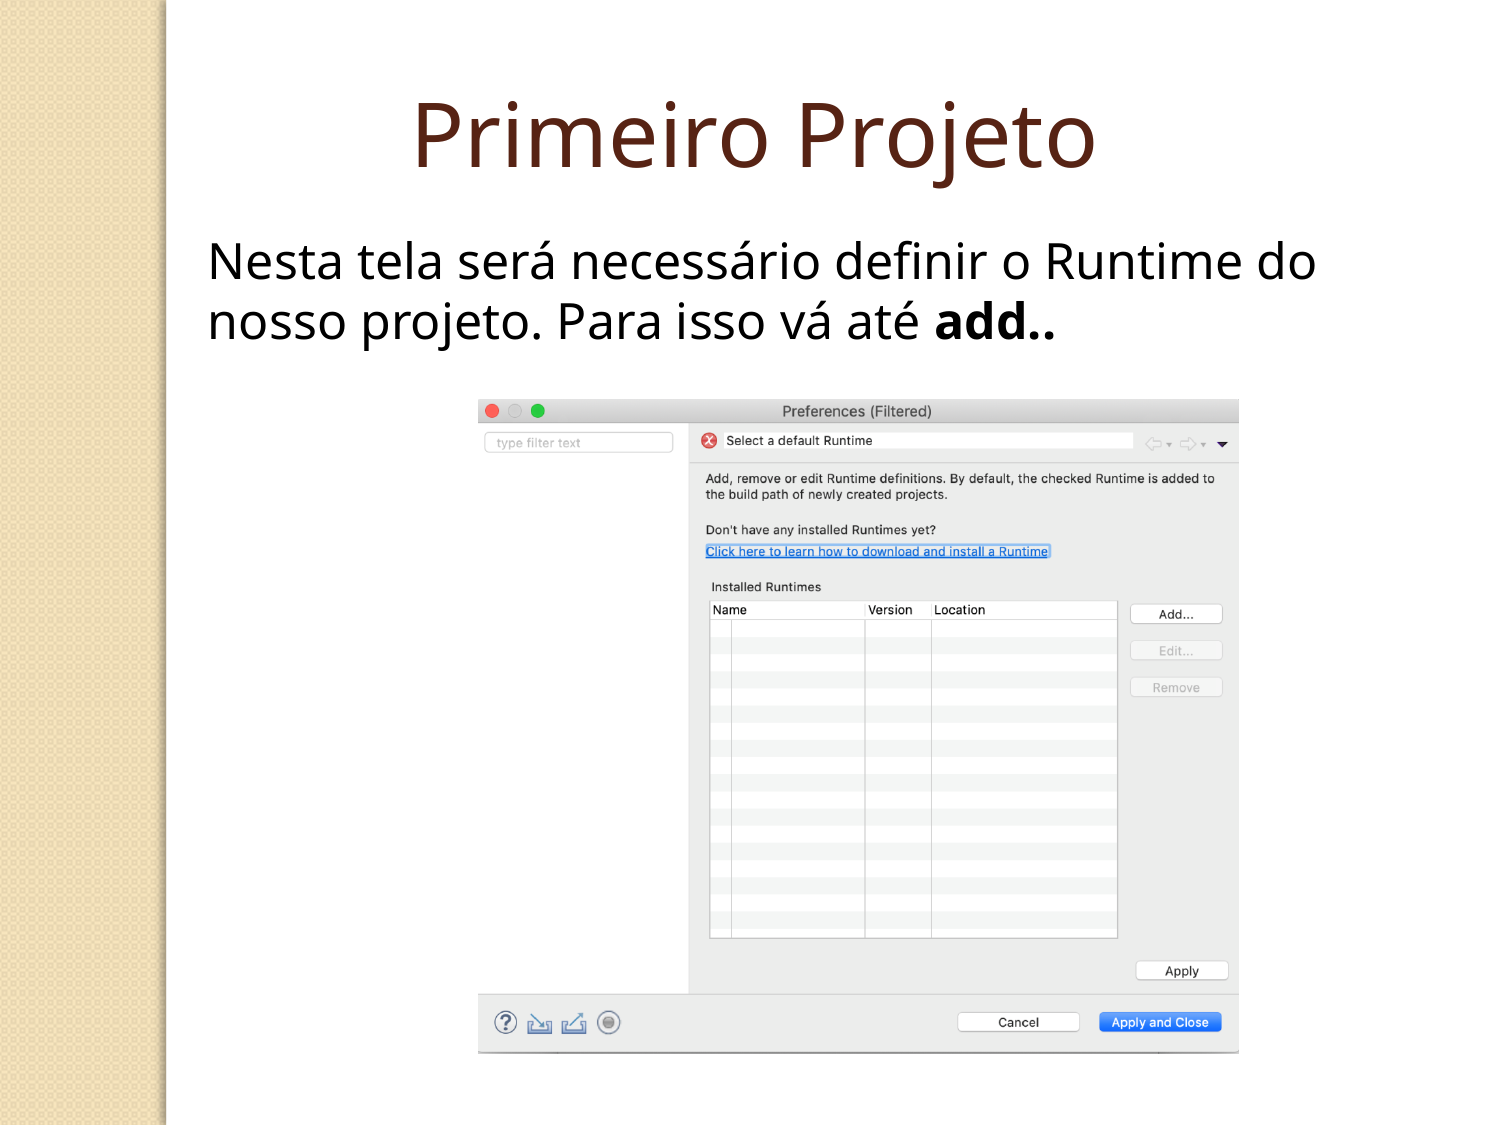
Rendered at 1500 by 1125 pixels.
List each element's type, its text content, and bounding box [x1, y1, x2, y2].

text_box Nesta tela será necessário definir o Runtime do nosso projeto. Para isso vá até add.. [100, 226, 1459, 980]
text_box Primeiro Projeto [28, 71, 1482, 247]
picture [478, 398, 1239, 1054]
